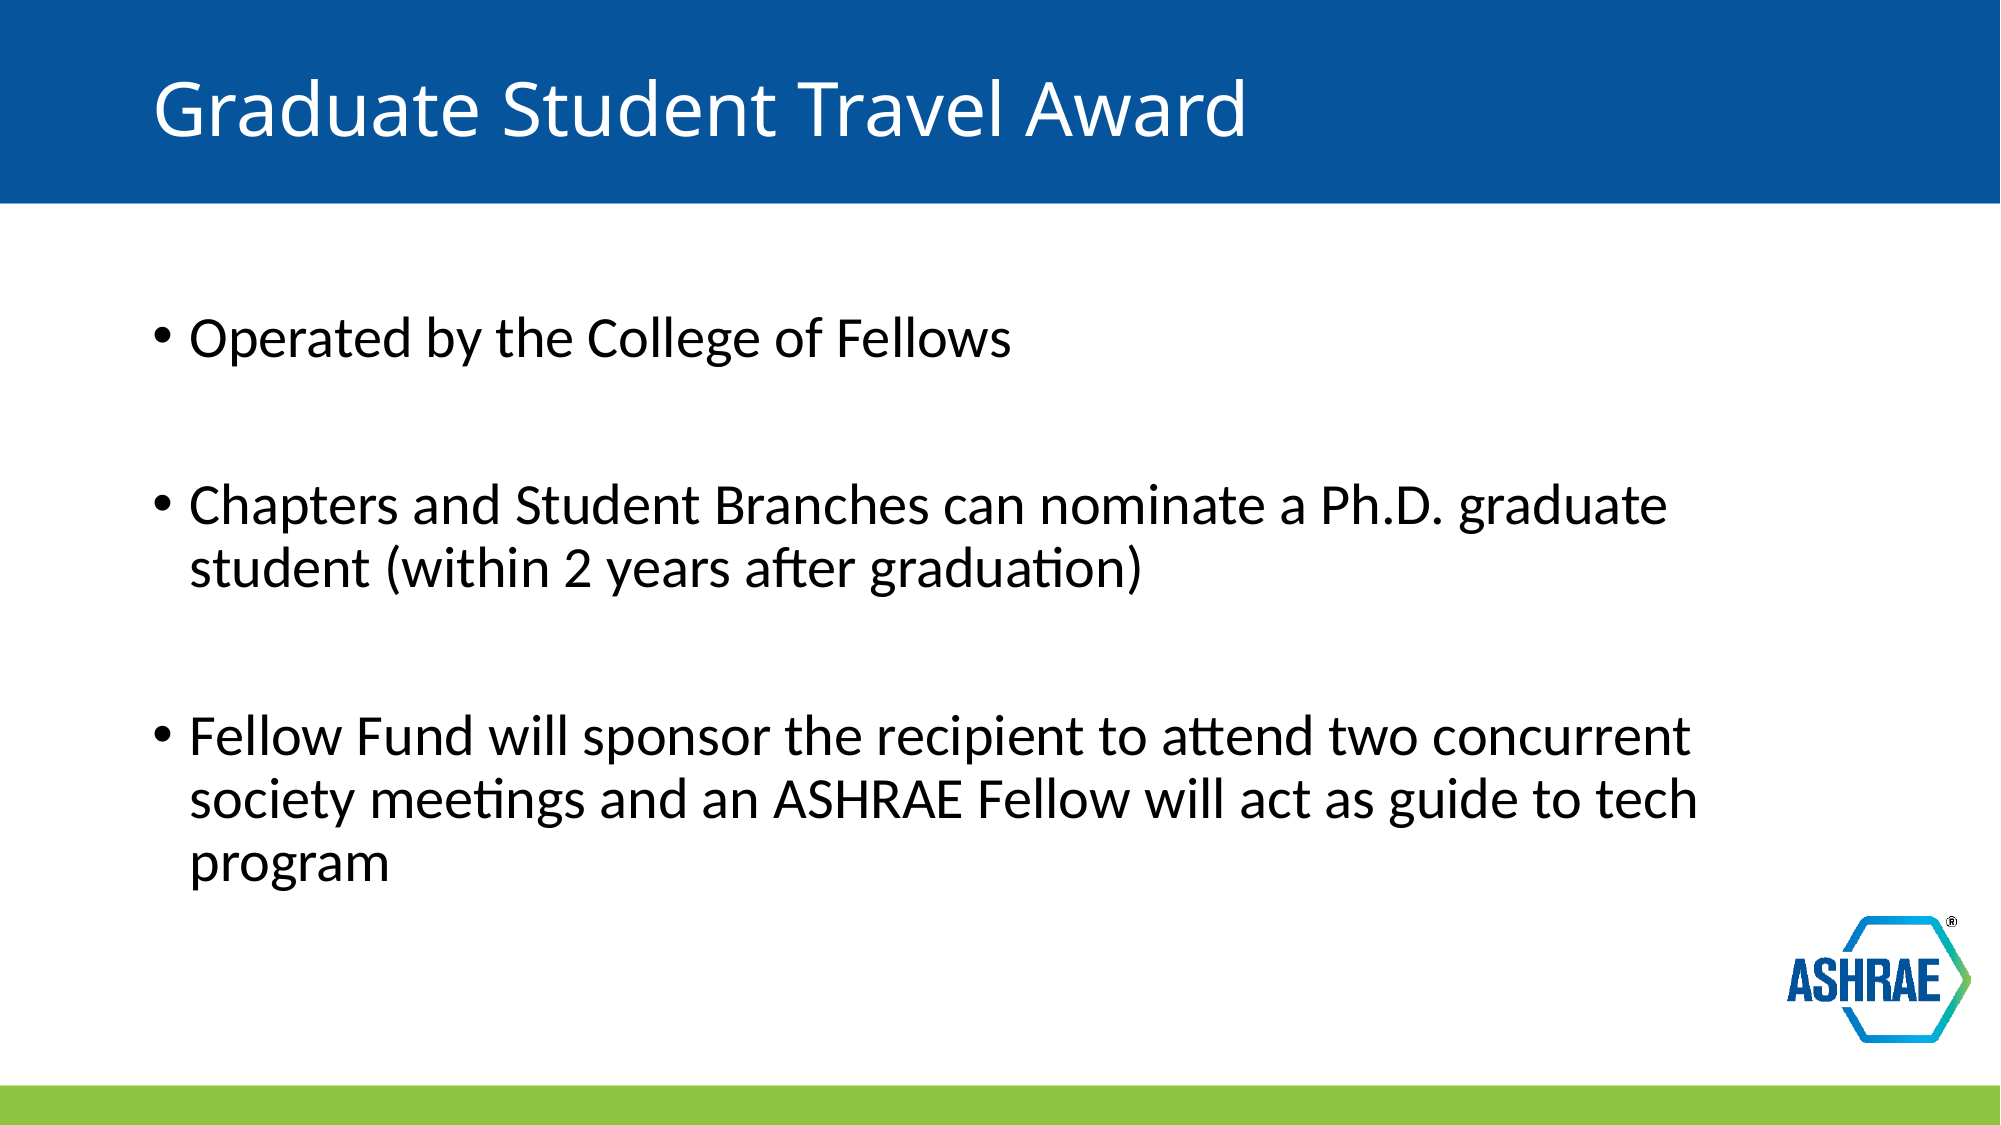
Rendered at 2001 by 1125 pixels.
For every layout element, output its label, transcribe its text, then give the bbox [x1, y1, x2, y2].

list Operated by the College of Fellows Chapters and Student Branches can nominate a Ph.D. graduate student (within 2 years after graduation) Fellow Fund will sponsor the recipient to attend two concurrent society meetings and an ASHRAE Fellow will act as guide to tech program [137, 299, 1863, 1014]
picture [0, 0, 2000, 1125]
title Graduate Student Travel Award [137, 59, 1863, 166]
